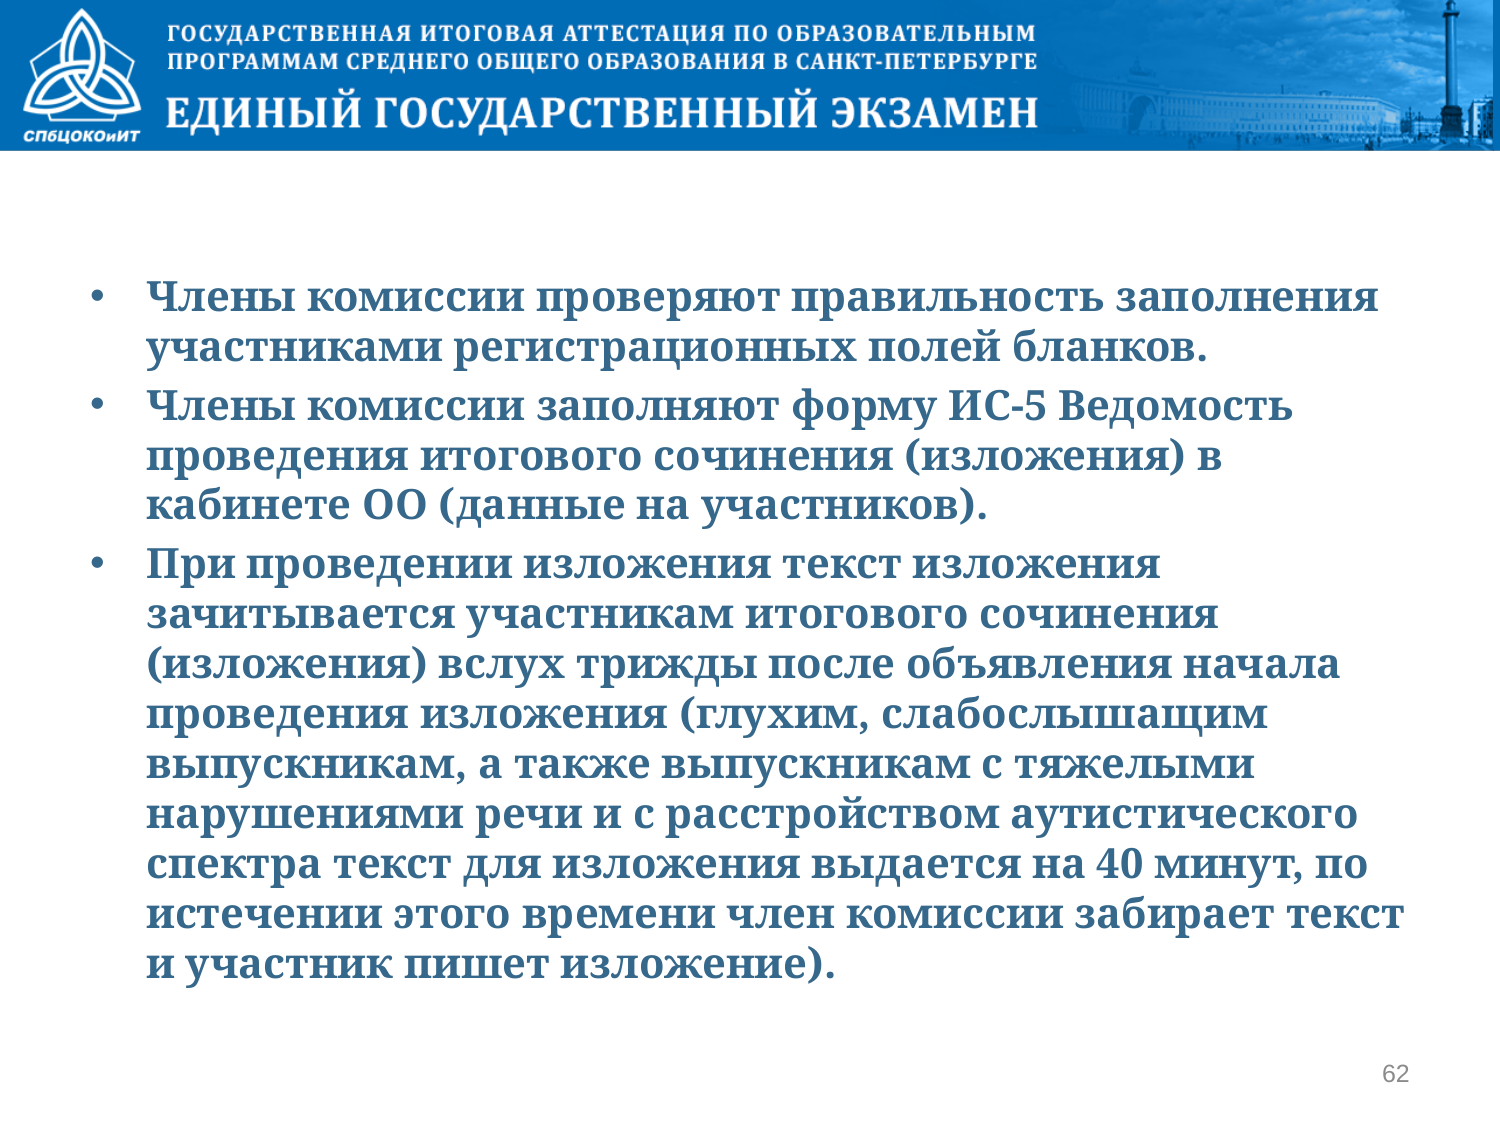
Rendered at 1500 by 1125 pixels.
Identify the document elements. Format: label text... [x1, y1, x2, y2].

slide_number 62 [1074, 1042, 1425, 1103]
picture [0, 0, 1500, 1125]
list Члены комиссии проверяют правильность заполнения участниками регистрационных полей бланков. Члены комиссии заполняют форму ИС-5 Ведомость проведения итогового сочинения (изложения) в кабинете ОО (данные на участников). При проведении изложения текст изложения зачитывается участникам итогового сочинения (изложения) вслух трижды после объявления начала проведения изложения (глухим, слабослышащим выпускникам, а также выпускникам с тяжелыми нарушениями речи и с расстройством аутистического спектра текст для изложения выдается на 40 минут, по истечении этого времени член комиссии забирает текст и участник пишет изложение). [74, 262, 1426, 1006]
